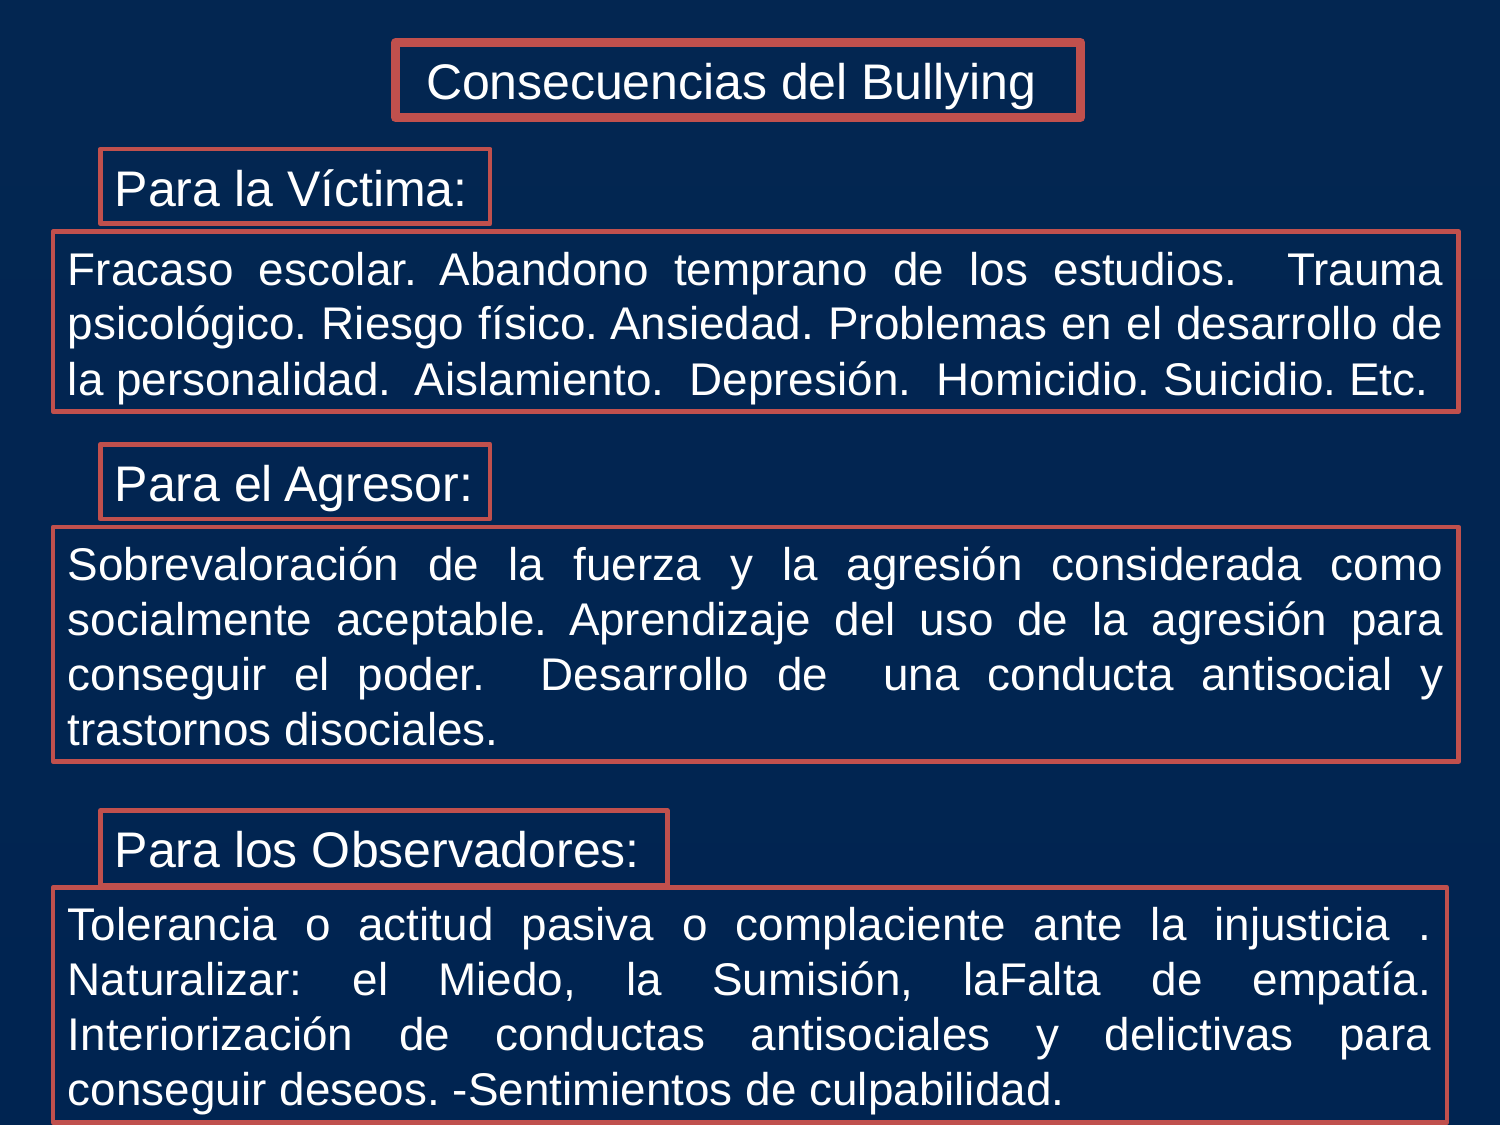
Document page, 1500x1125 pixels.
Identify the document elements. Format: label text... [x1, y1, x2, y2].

text_box Para los Observadores: [100, 810, 668, 886]
text_box Tolerancia o actitud pasiva o complaciente ante la injusticia . Naturalizar: el Miedo, la Sumisión, laFalta de empatía. Interiorización de conductas antisociales y delictivas para conseguir deseos. -Sentimientos de culpabilidad. [53, 887, 1447, 1123]
text_box Para la Víctima: [100, 148, 491, 224]
text_box Consecuencias del Bullying [395, 42, 1081, 118]
text_box Sobrevaloración de la fuerza y la agresión considerada como socialmente aceptable. Aprendizaje del uso de la agresión para conseguir el poder. Desarrollo de una conducta antisocial y trastornos disociales. [53, 527, 1459, 762]
text_box Fracaso escolar. Abandono temprano de los estudios. Trauma psicológico. Riesgo físico. Ansiedad. Problemas en el desarrollo de la personalidad. Aislamiento. Depresión. Homicidio. Suicidio. Etc. [53, 231, 1459, 412]
text_box Para el Agresor: [100, 444, 491, 520]
